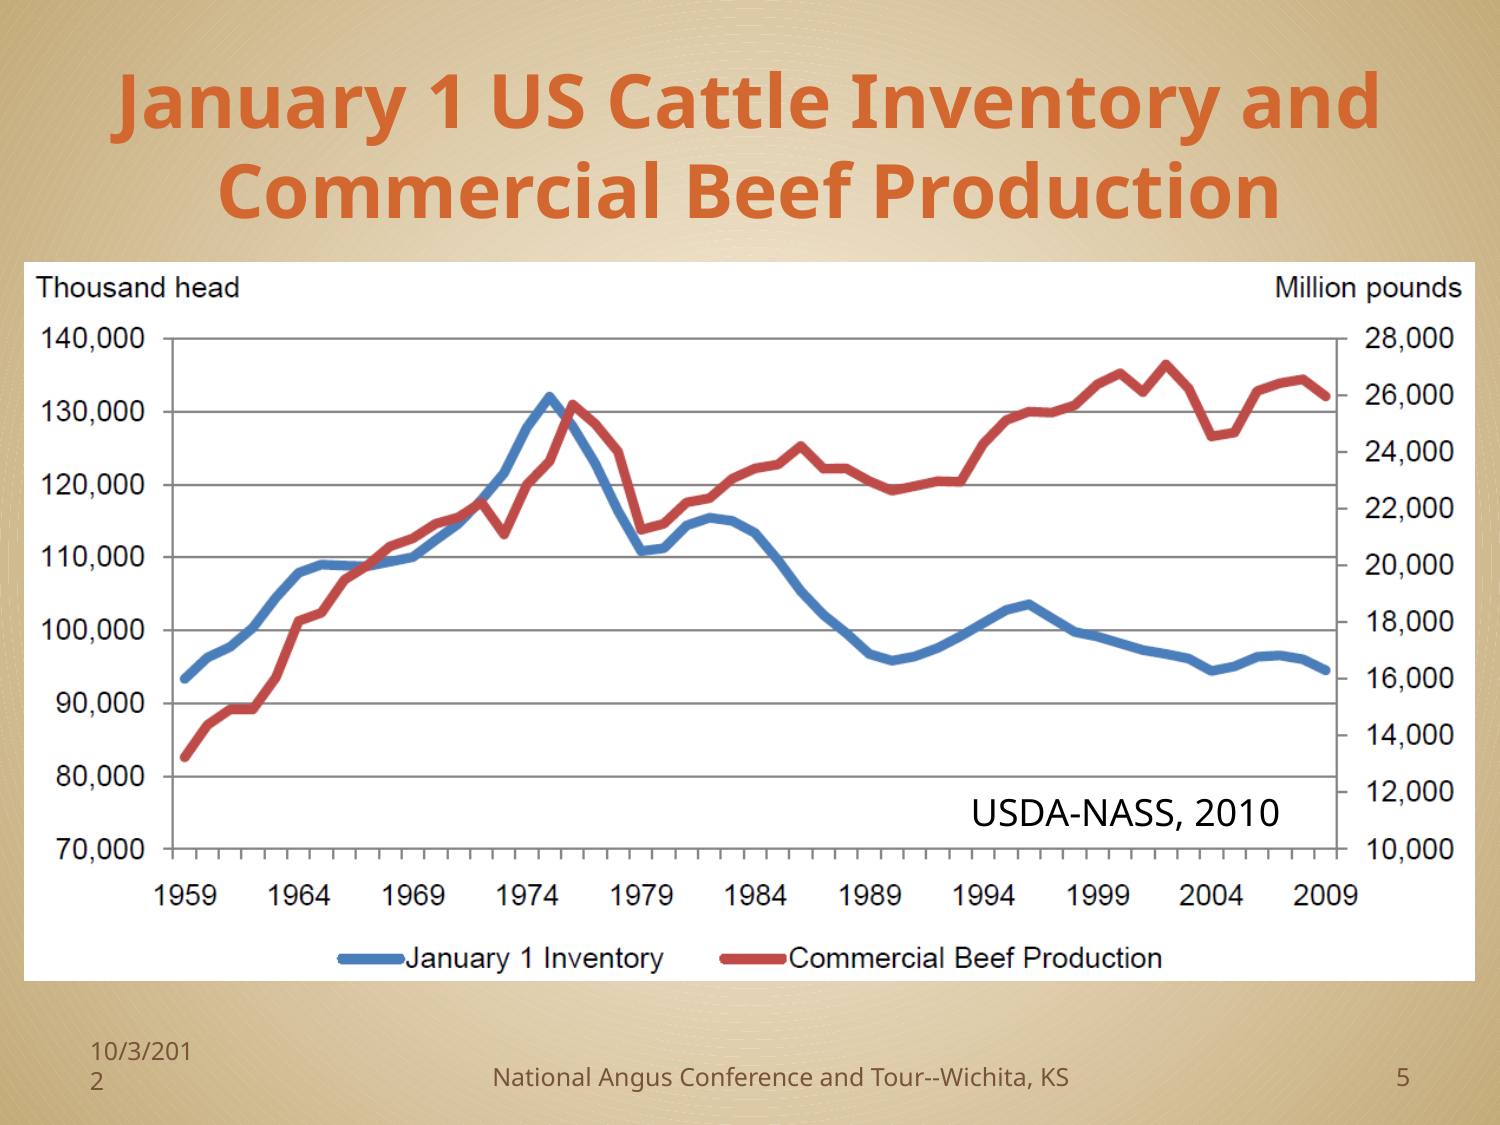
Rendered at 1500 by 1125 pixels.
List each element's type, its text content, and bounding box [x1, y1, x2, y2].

title January 1 US Cattle Inventory and Commercial Beef Production [75, 50, 1425, 238]
footer National Angus Conference and Tour--Wichita, KS [237, 1062, 1325, 1103]
slide_number 5 [1350, 1062, 1425, 1103]
picture [24, 262, 1475, 982]
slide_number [75, 1062, 213, 1103]
